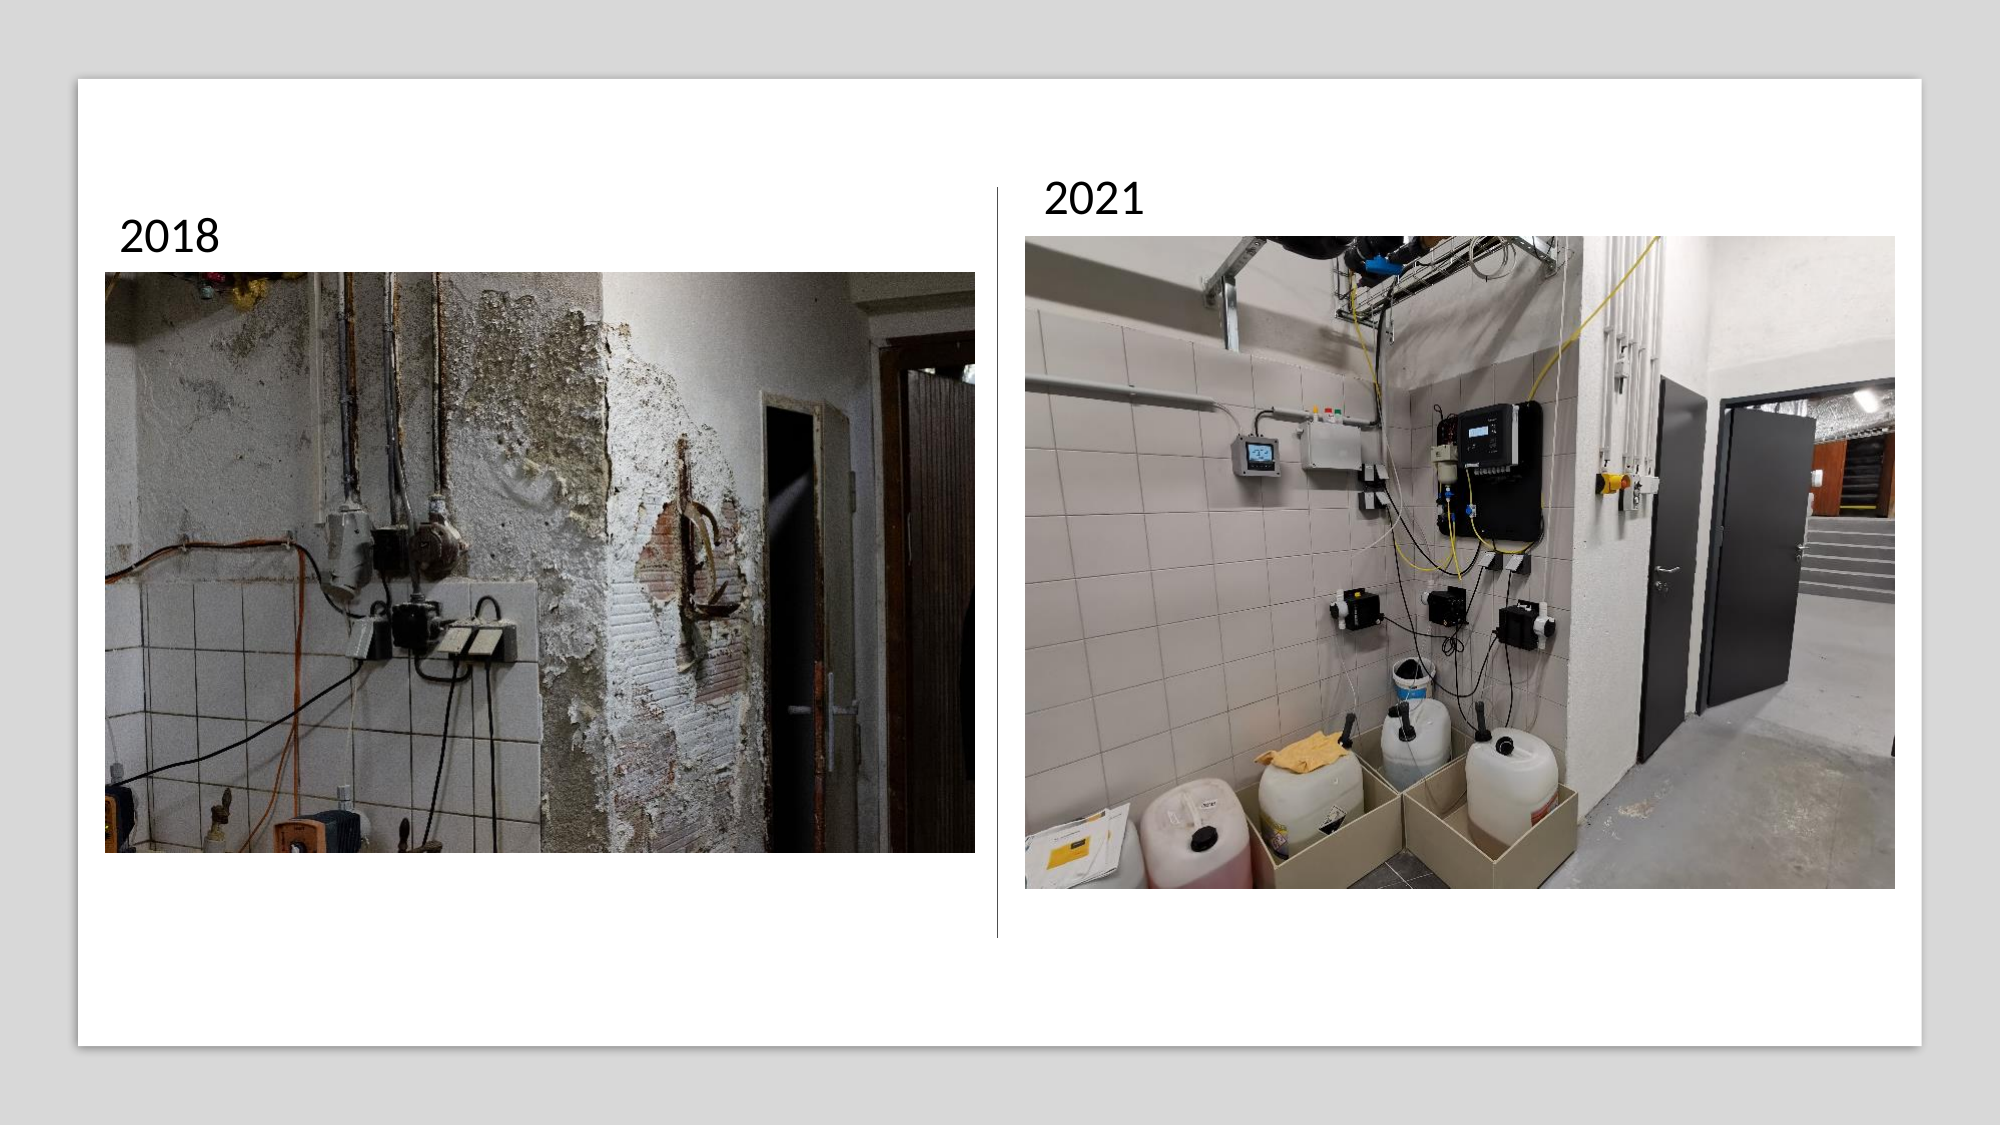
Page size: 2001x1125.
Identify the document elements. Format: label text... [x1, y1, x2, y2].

text_box 2021 [1028, 156, 1479, 232]
text_box 2018 [104, 194, 555, 330]
text_box [77, 78, 1923, 1047]
picture [105, 272, 975, 853]
picture [1025, 236, 1895, 889]
text_box [0, 0, 2000, 1125]
